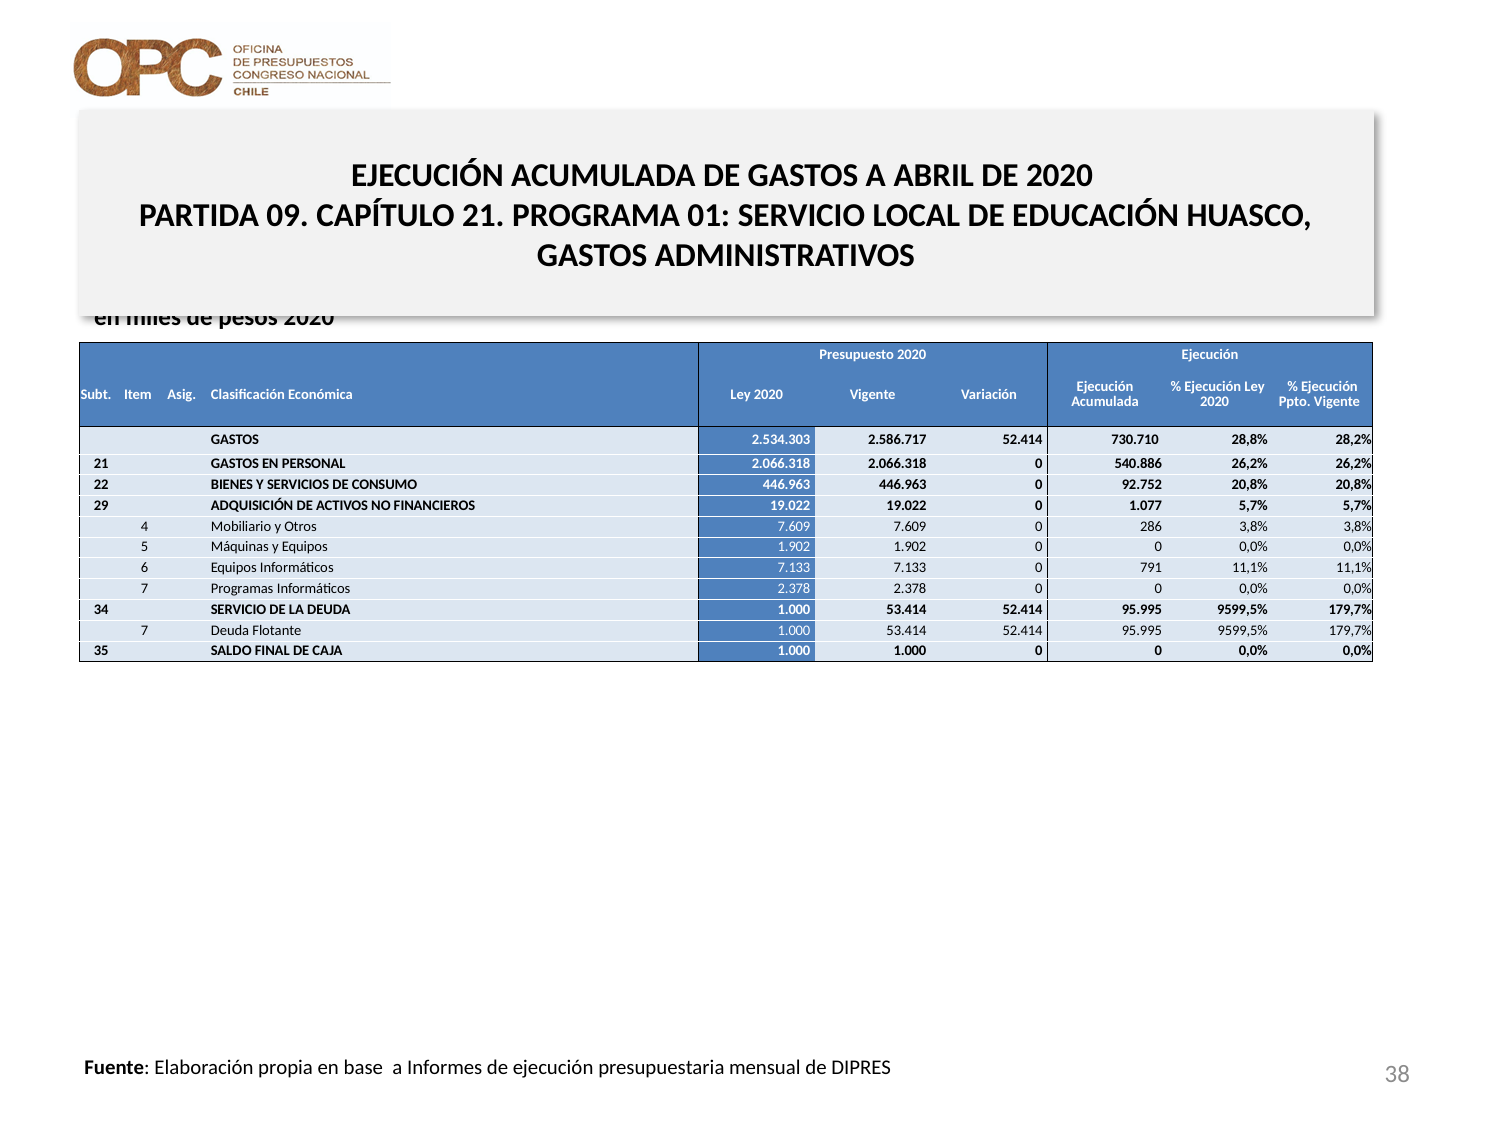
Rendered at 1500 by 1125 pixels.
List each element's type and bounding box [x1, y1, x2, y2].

table_cell [80, 538, 698, 557]
table_cell [699, 621, 1047, 641]
table_cell [80, 517, 698, 537]
table_cell [80, 496, 698, 516]
table_cell [699, 642, 1047, 661]
slide_number [1074, 1042, 1425, 1103]
table_cell [1048, 517, 1372, 537]
table_cell [699, 517, 1047, 537]
table_header [699, 343, 1047, 363]
table_cell [80, 642, 698, 661]
table_cell [1048, 558, 1372, 578]
table_cell [80, 621, 698, 641]
table_cell [80, 558, 698, 578]
table_cell [1048, 496, 1372, 516]
table_cell [80, 427, 698, 454]
table_cell [1048, 579, 1372, 599]
table_cell [699, 579, 1047, 599]
table_cell [1048, 455, 1372, 474]
table_cell [699, 496, 1047, 516]
table_header [80, 343, 698, 363]
table_cell [80, 363, 698, 426]
table_cell [699, 538, 1047, 557]
table_header [1048, 343, 1372, 363]
title [79, 111, 1374, 315]
table_cell [699, 455, 1047, 474]
table_cell [1048, 642, 1372, 661]
table_cell [80, 475, 698, 495]
table_cell [699, 363, 1047, 426]
table_cell [1048, 600, 1372, 620]
table_cell [699, 600, 1047, 620]
table_cell [80, 600, 698, 620]
text_box [79, 315, 1365, 342]
table_cell [1048, 363, 1372, 426]
table_cell [699, 558, 1047, 578]
table_cell [699, 427, 1047, 454]
table_cell [80, 455, 698, 474]
table_cell [1048, 475, 1372, 495]
table_cell [1048, 427, 1372, 454]
picture [70, 22, 391, 118]
table_cell [699, 475, 1047, 495]
table_cell [1048, 538, 1372, 557]
table_cell [80, 579, 698, 599]
table_cell [1048, 621, 1372, 641]
